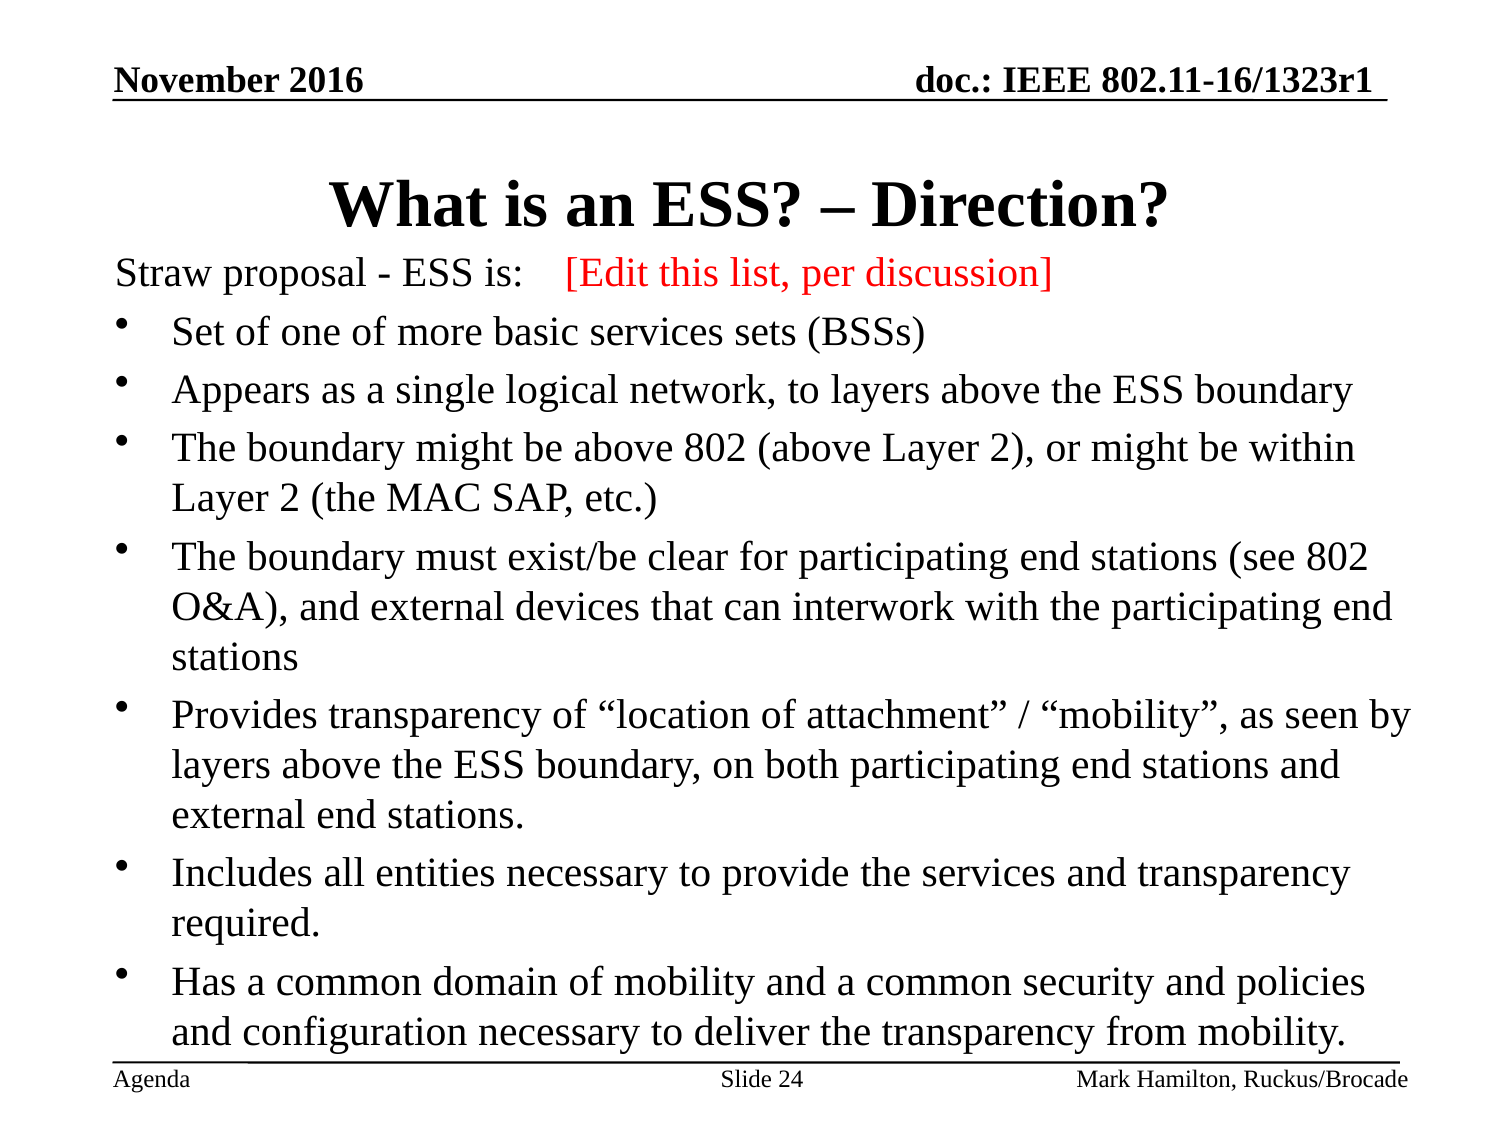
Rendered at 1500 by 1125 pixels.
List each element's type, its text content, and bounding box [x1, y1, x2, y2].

list Straw proposal - ESS is: [Edit this list, per discussion] Set of one of more basic services sets (BSSs) Appears as a single logical network, to layers above the ESS boundary The boundary might be above 802 (above Layer 2), or might be within Layer 2 (the MAC SAP, etc.) The boundary must exist/be clear for participating end stations (see 802 O&A), and external devices that can interwork with the participating end stations Provides transparency of “location of attachment” / “mobility”, as seen by layers above the ESS boundary, on both participating end stations and external end stations. Includes all entities necessary to provide the services and transparency required. Has a common domain of mobility and a common security and policies and configuration necessary to deliver the transparency from mobility. [99, 237, 1438, 988]
title What is an ESS? – Direction? [112, 112, 1388, 237]
